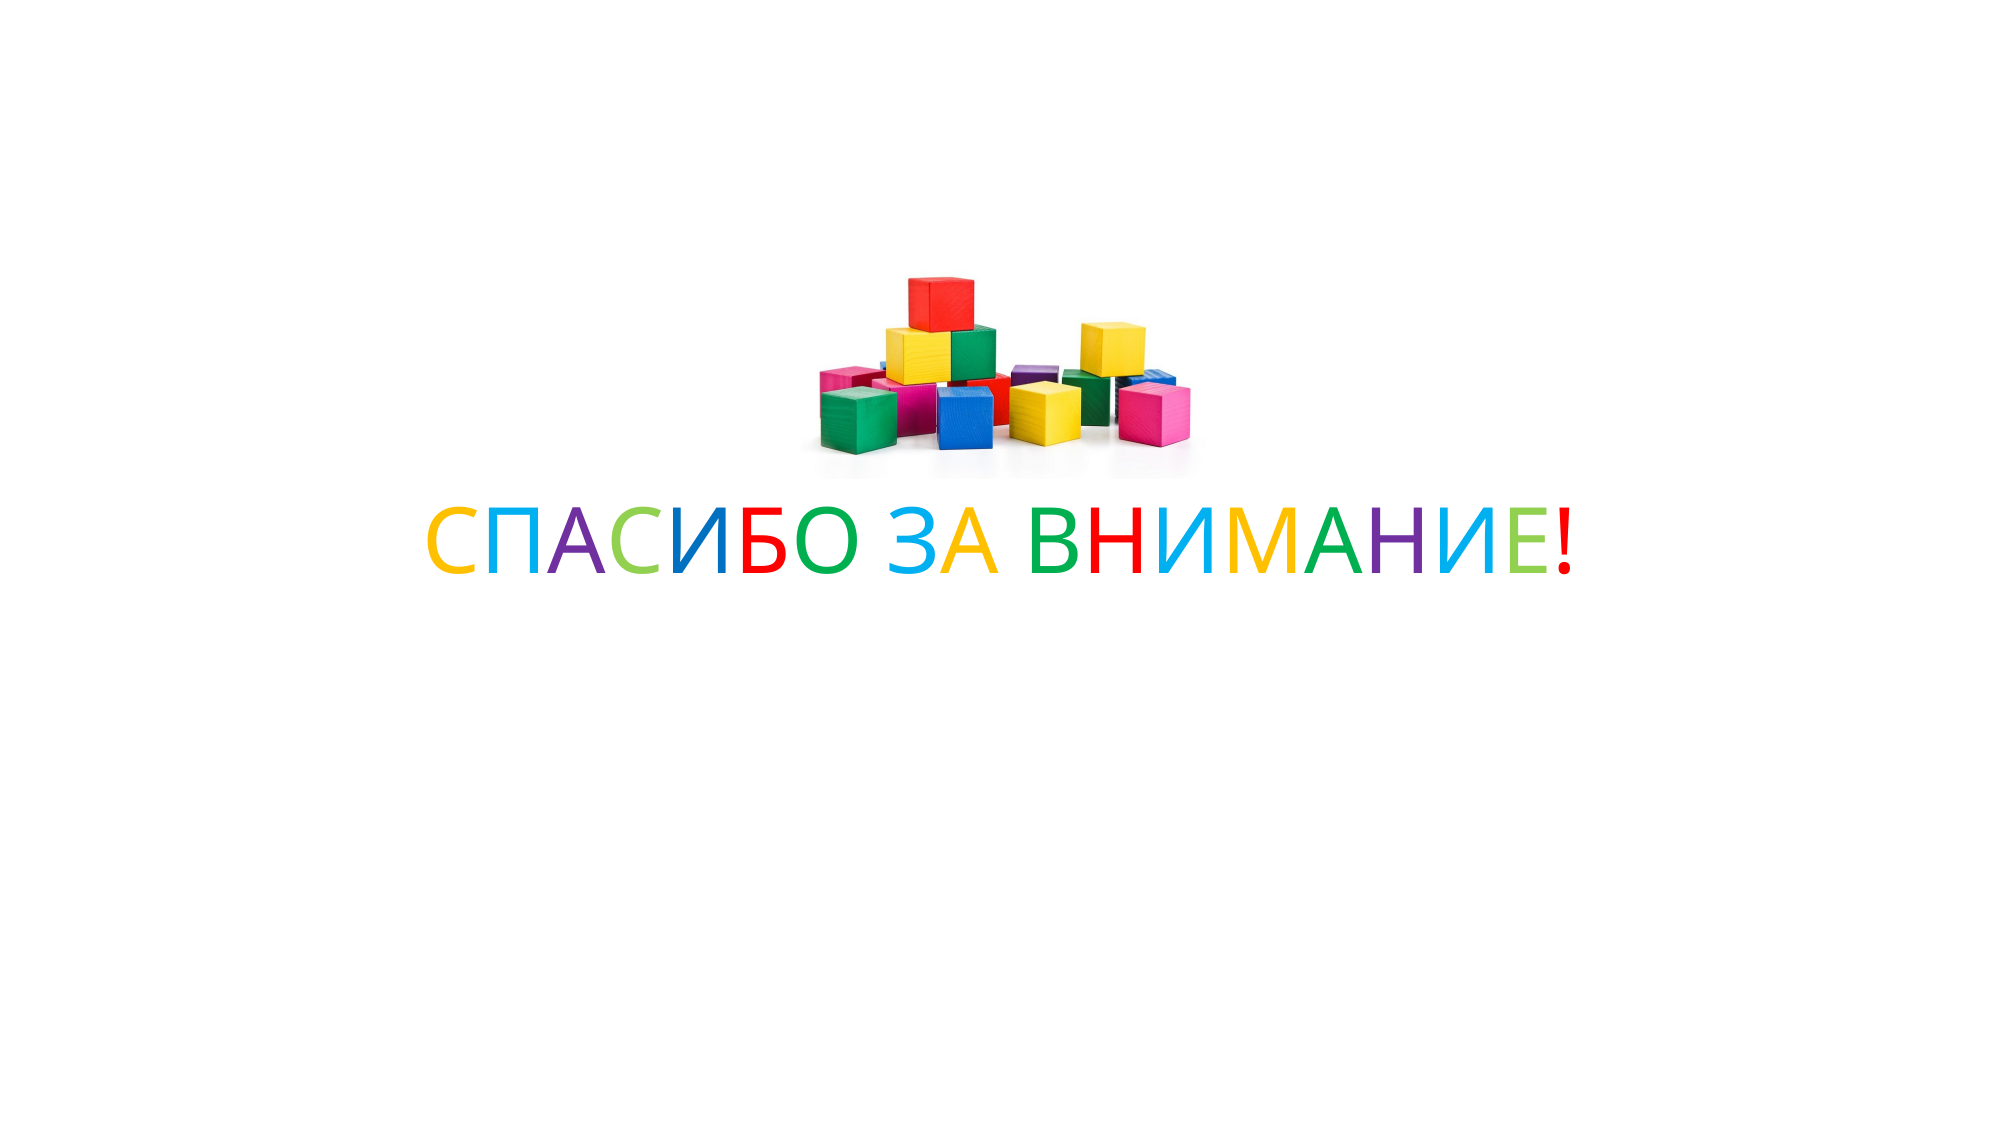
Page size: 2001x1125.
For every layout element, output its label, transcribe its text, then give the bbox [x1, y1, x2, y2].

text_box СПАСИБО ЗА ВНИМАНИЕ! [137, 434, 1863, 653]
picture [792, 231, 1207, 479]
